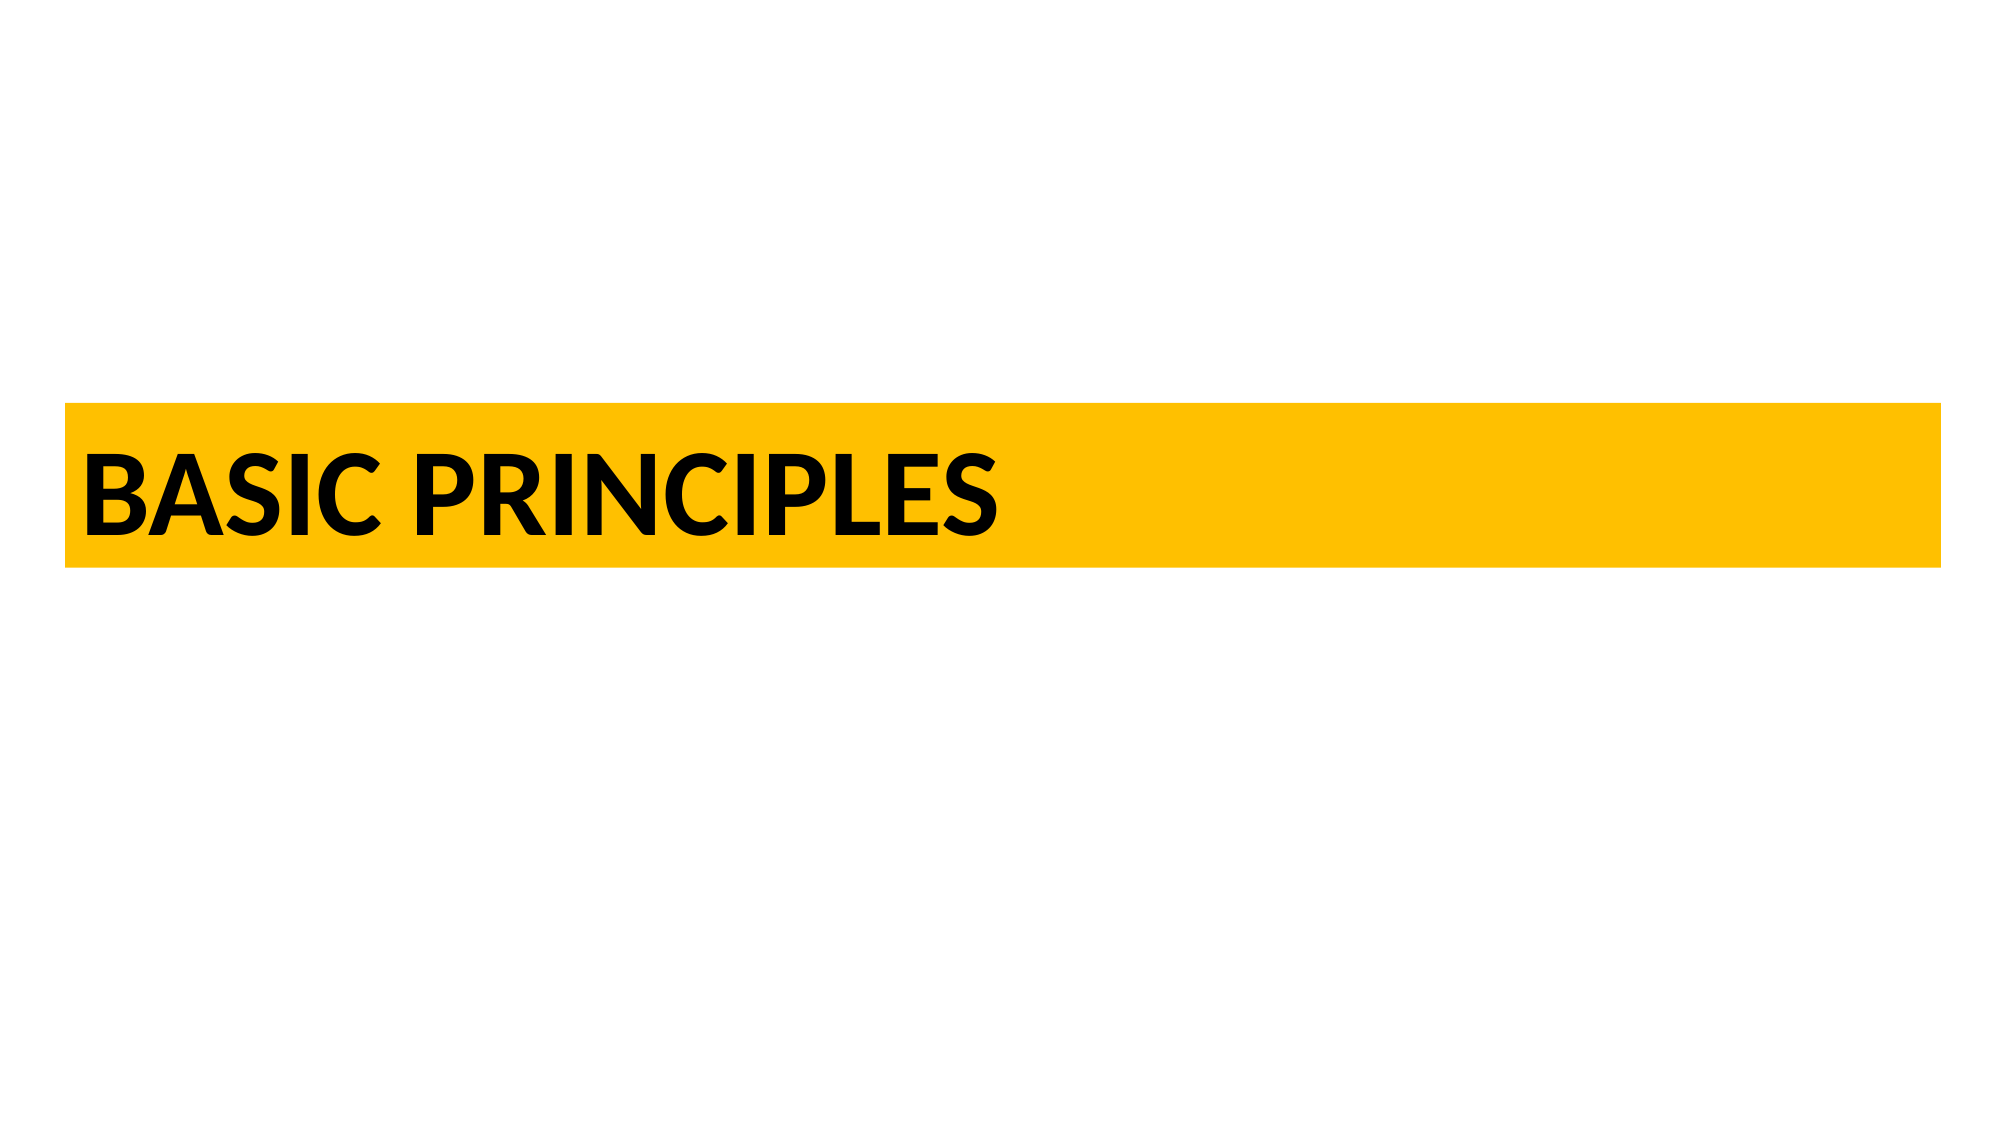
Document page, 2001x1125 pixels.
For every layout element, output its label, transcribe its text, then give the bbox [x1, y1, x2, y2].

text_box BASIC PRINCIPLES [65, 402, 1941, 568]
